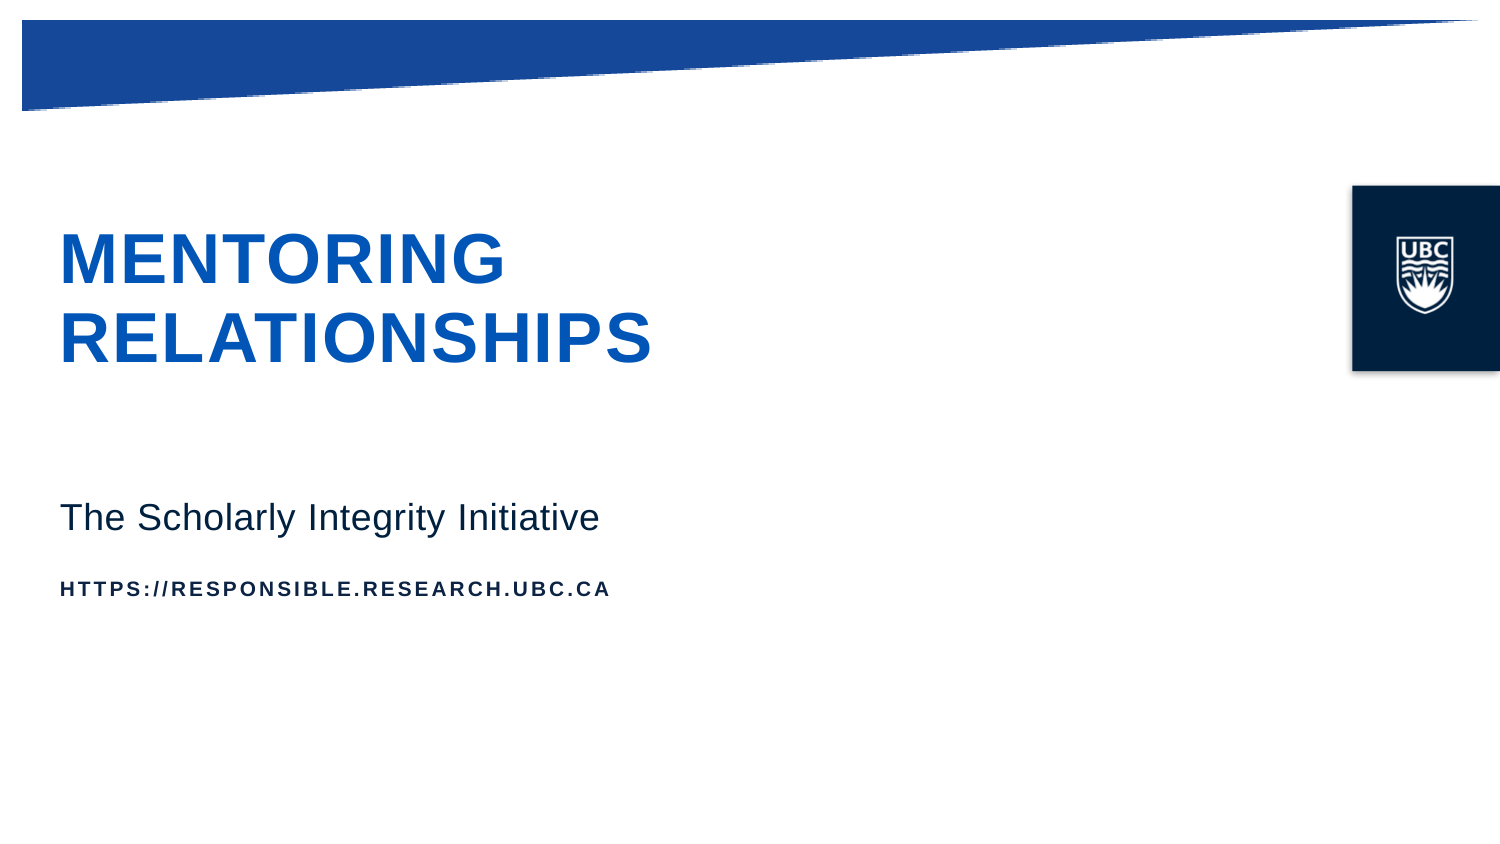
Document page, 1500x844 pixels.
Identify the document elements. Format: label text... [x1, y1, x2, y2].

picture [21, 19, 1478, 111]
list https://Responsible.research.ubc.ca [59, 575, 951, 629]
list The Scholarly Integrity Initiative [59, 492, 951, 546]
list MentoRING RelationshipS [59, 218, 998, 518]
picture [1391, 232, 1459, 318]
